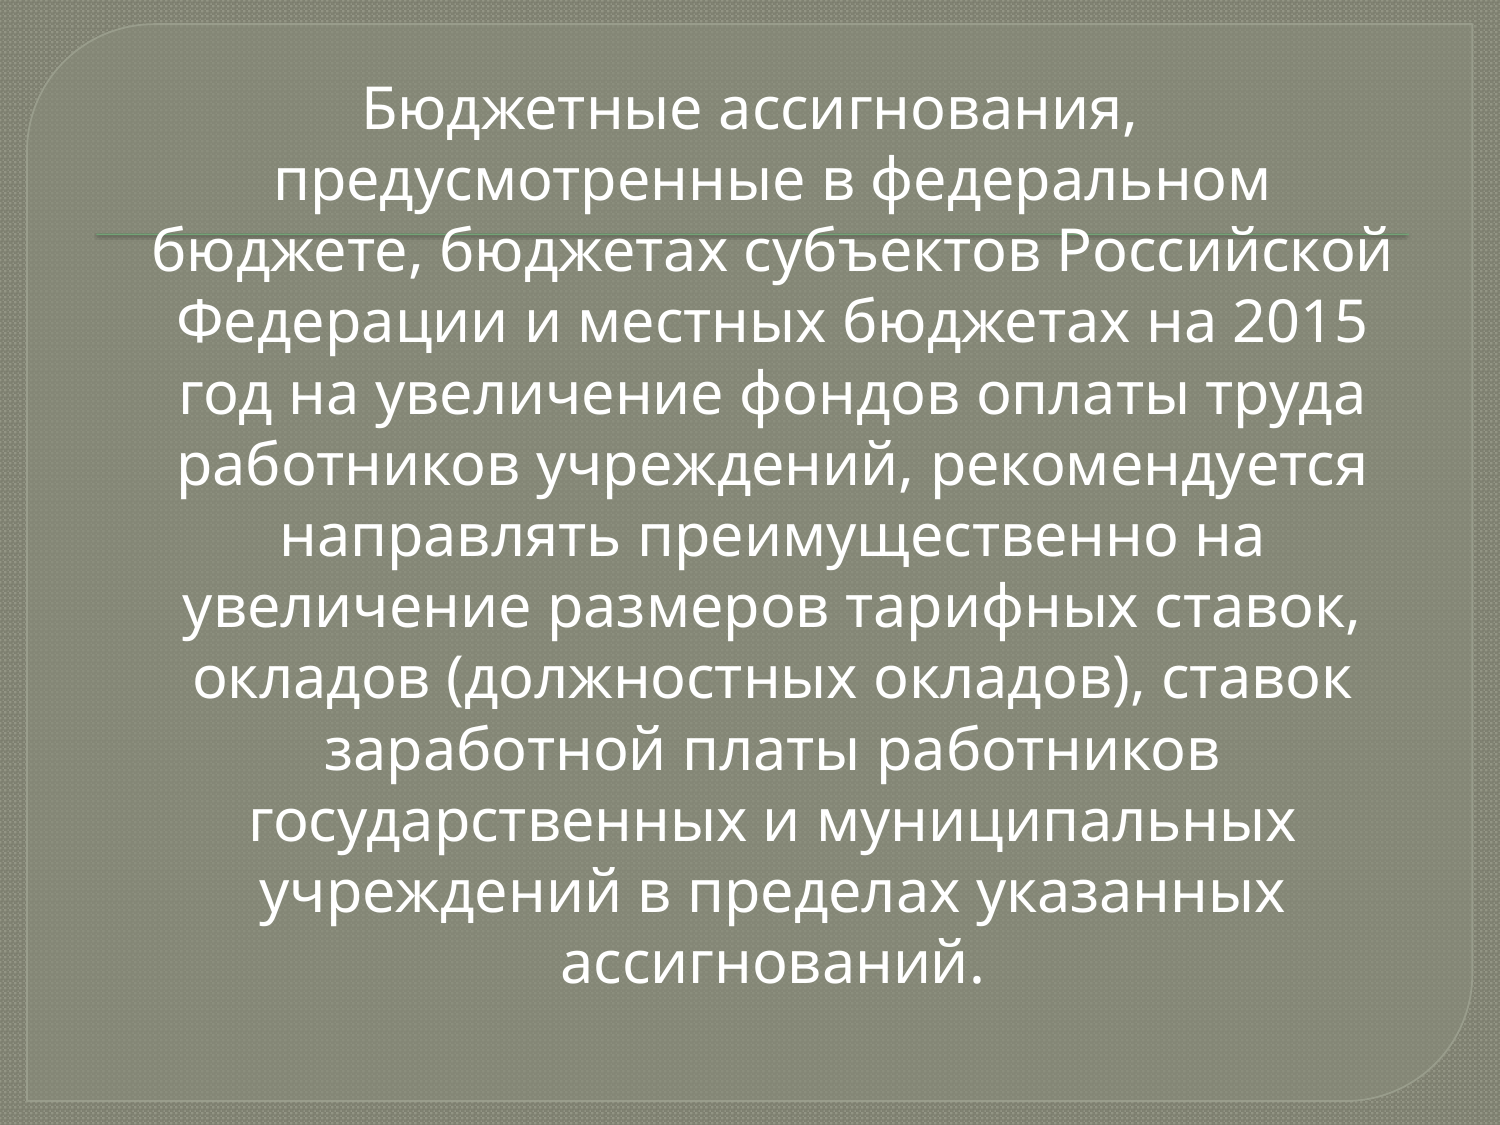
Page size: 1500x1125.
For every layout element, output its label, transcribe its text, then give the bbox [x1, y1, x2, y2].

list Бюджетные ассигнования, предусмотренные в федеральном бюджете, бюджетах субъектов Российской Федерации и местных бюджетах на 2015 год на увеличение фондов оплаты труда работников учреждений, рекомендуется направлять преимущественно на увеличение размеров тарифных ставок, окладов (должностных окладов), ставок заработной платы работников государственных и муниципальных учреждений в пределах указанных ассигнований. [75, 62, 1425, 1005]
